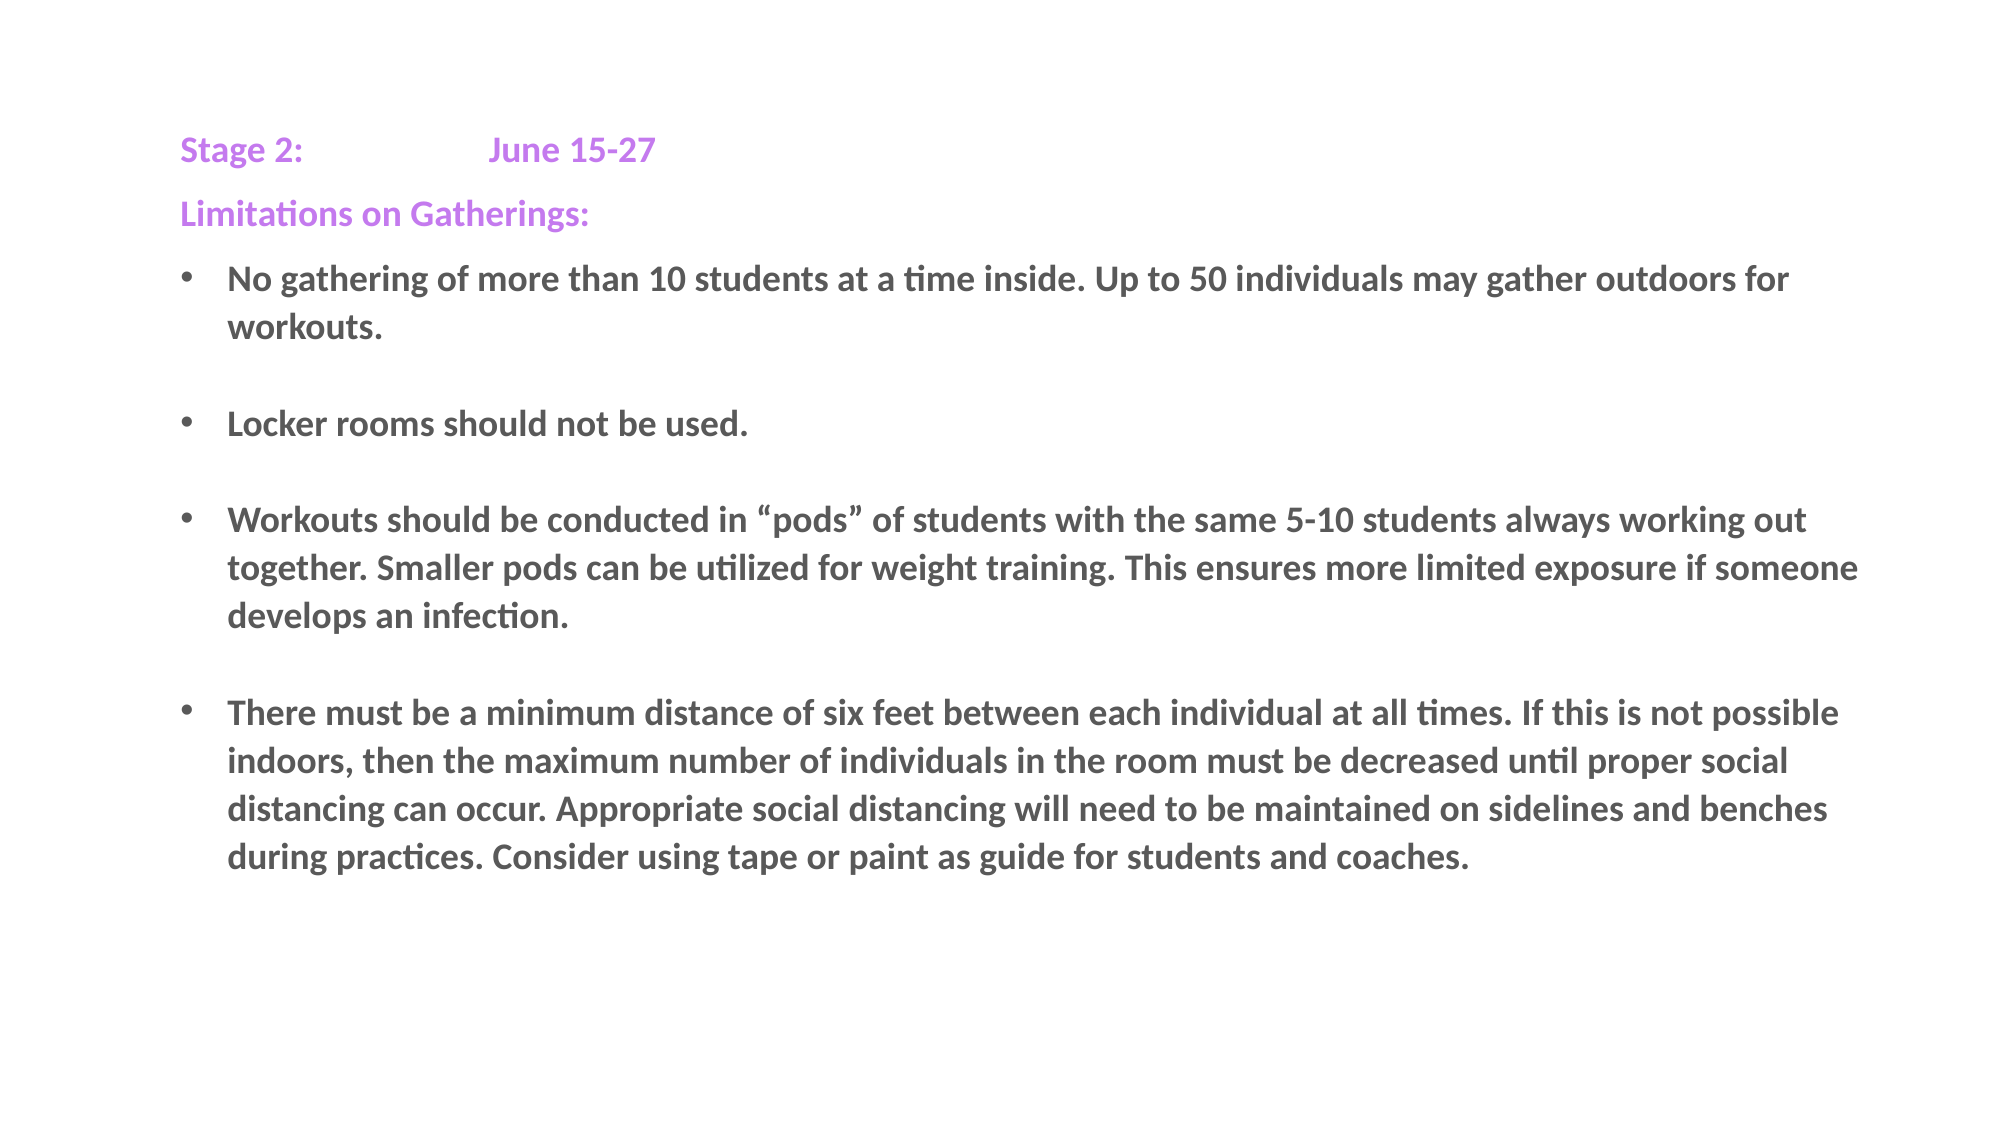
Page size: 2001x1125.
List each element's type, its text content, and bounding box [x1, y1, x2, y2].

text_box Stage 2: June 15-27 Limitations on Gatherings: No gathering of more than 10 students at a time inside. Up to 50 individuals may gather outdoors for workouts. Locker rooms should not be used. Workouts should be conducted in “pods” of students with the same 5-10 students always working out together. Smaller pods can be utilized for weight training. This ensures more limited exposure if someone develops an infection. There must be a minimum distance of six feet between each individual at all times. If this is not possible indoors, then the maximum number of individuals in the room must be decreased until proper social distancing can occur. Appropriate social distancing will need to be maintained on sidelines and benches during practices. Consider using tape or paint as guide for students and coaches. [165, 114, 1932, 885]
